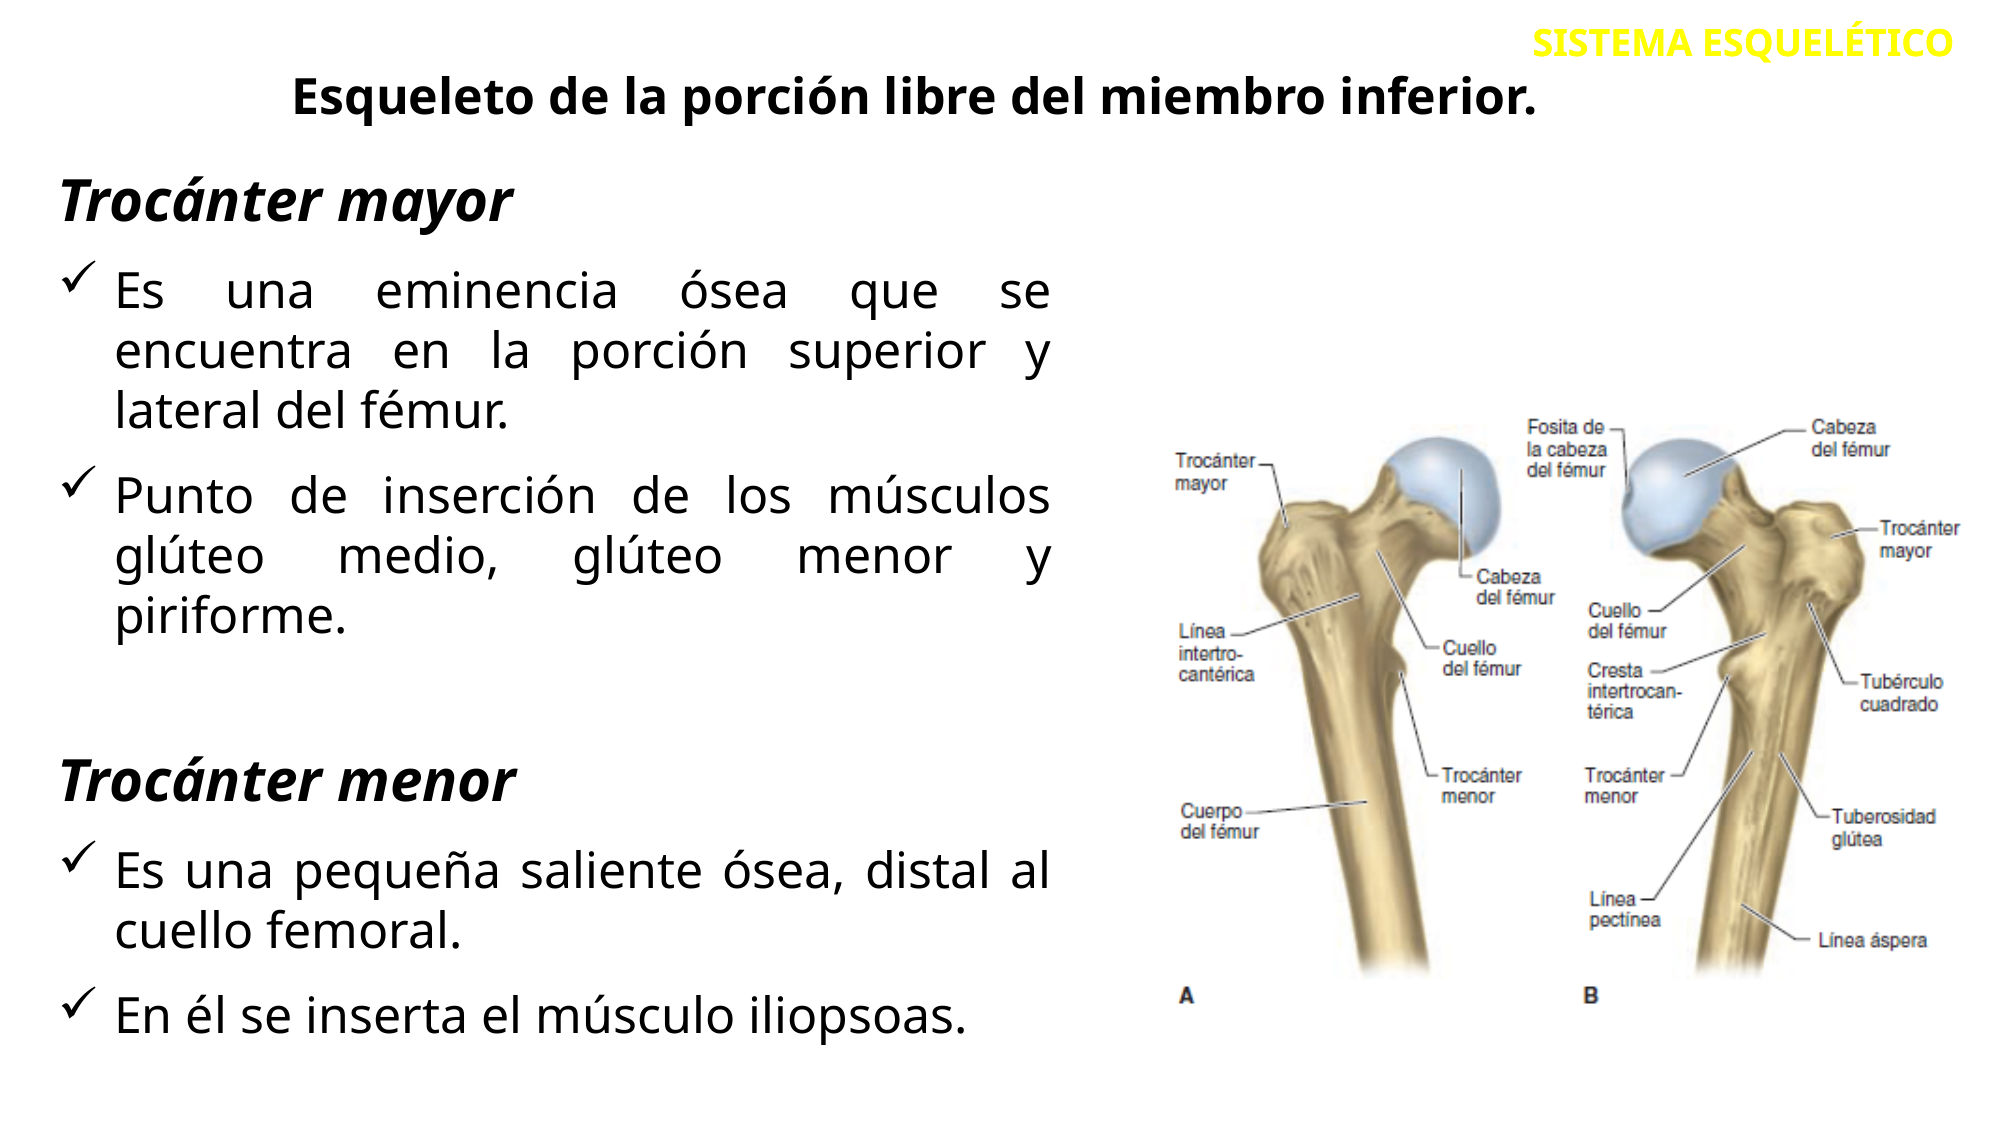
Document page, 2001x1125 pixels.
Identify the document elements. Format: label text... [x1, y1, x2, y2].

text_box SISTEMA ESQUELÉTICO [1400, 12, 1970, 72]
text_box Esqueleto de la porción libre del miembro inferior. [277, 57, 1553, 132]
picture [1134, 394, 1971, 1017]
text_box Trocánter mayor Es una eminencia ósea que se encuentra en la porción superior y lateral del fémur. Punto de inserción de los músculos glúteo medio, glúteo menor y piriforme. Trocánter menor Es una pequeña saliente ósea, distal al cuello femoral. En él se inserta el músculo iliopsoas. [43, 155, 1067, 1017]
